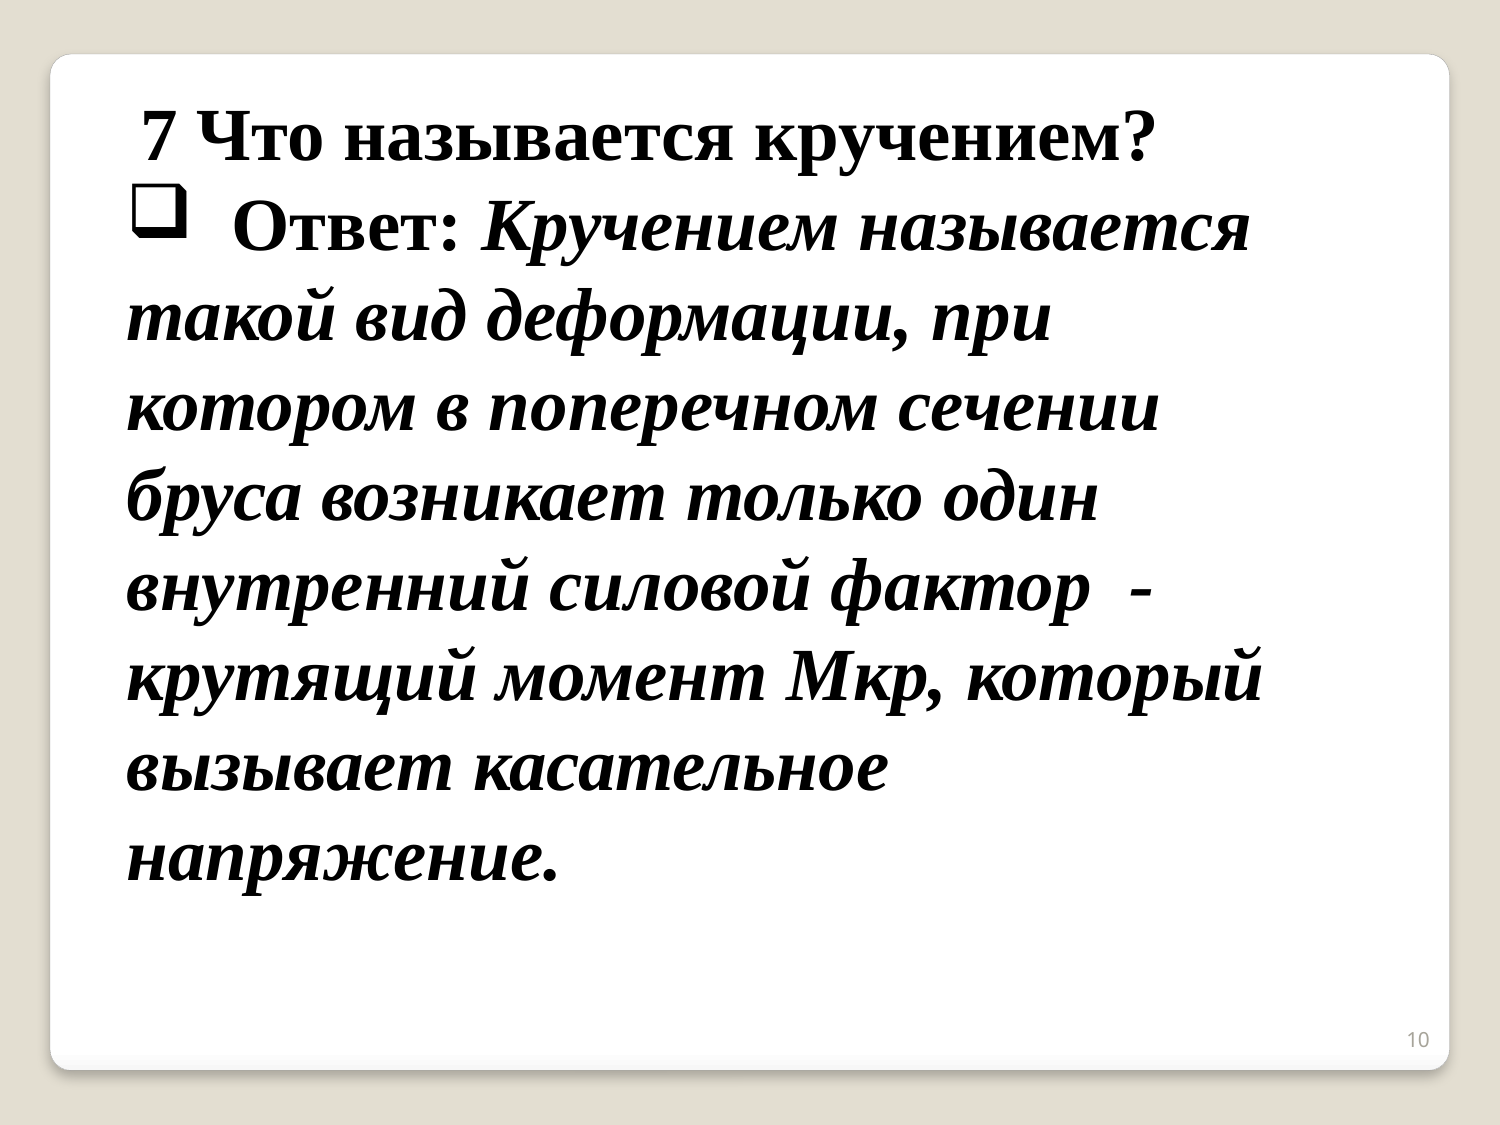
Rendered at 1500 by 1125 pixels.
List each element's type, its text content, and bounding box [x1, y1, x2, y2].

text_box 7 Что называется кручением? Ответ: Кручением называется такой вид деформации, при котором в поперечном сечении бруса возникает только один внутренний силовой фактор - крутящий момент Mкр, который вызывает касательное напряжение. [112, 78, 1282, 973]
slide_number 10 [1369, 1002, 1445, 1063]
